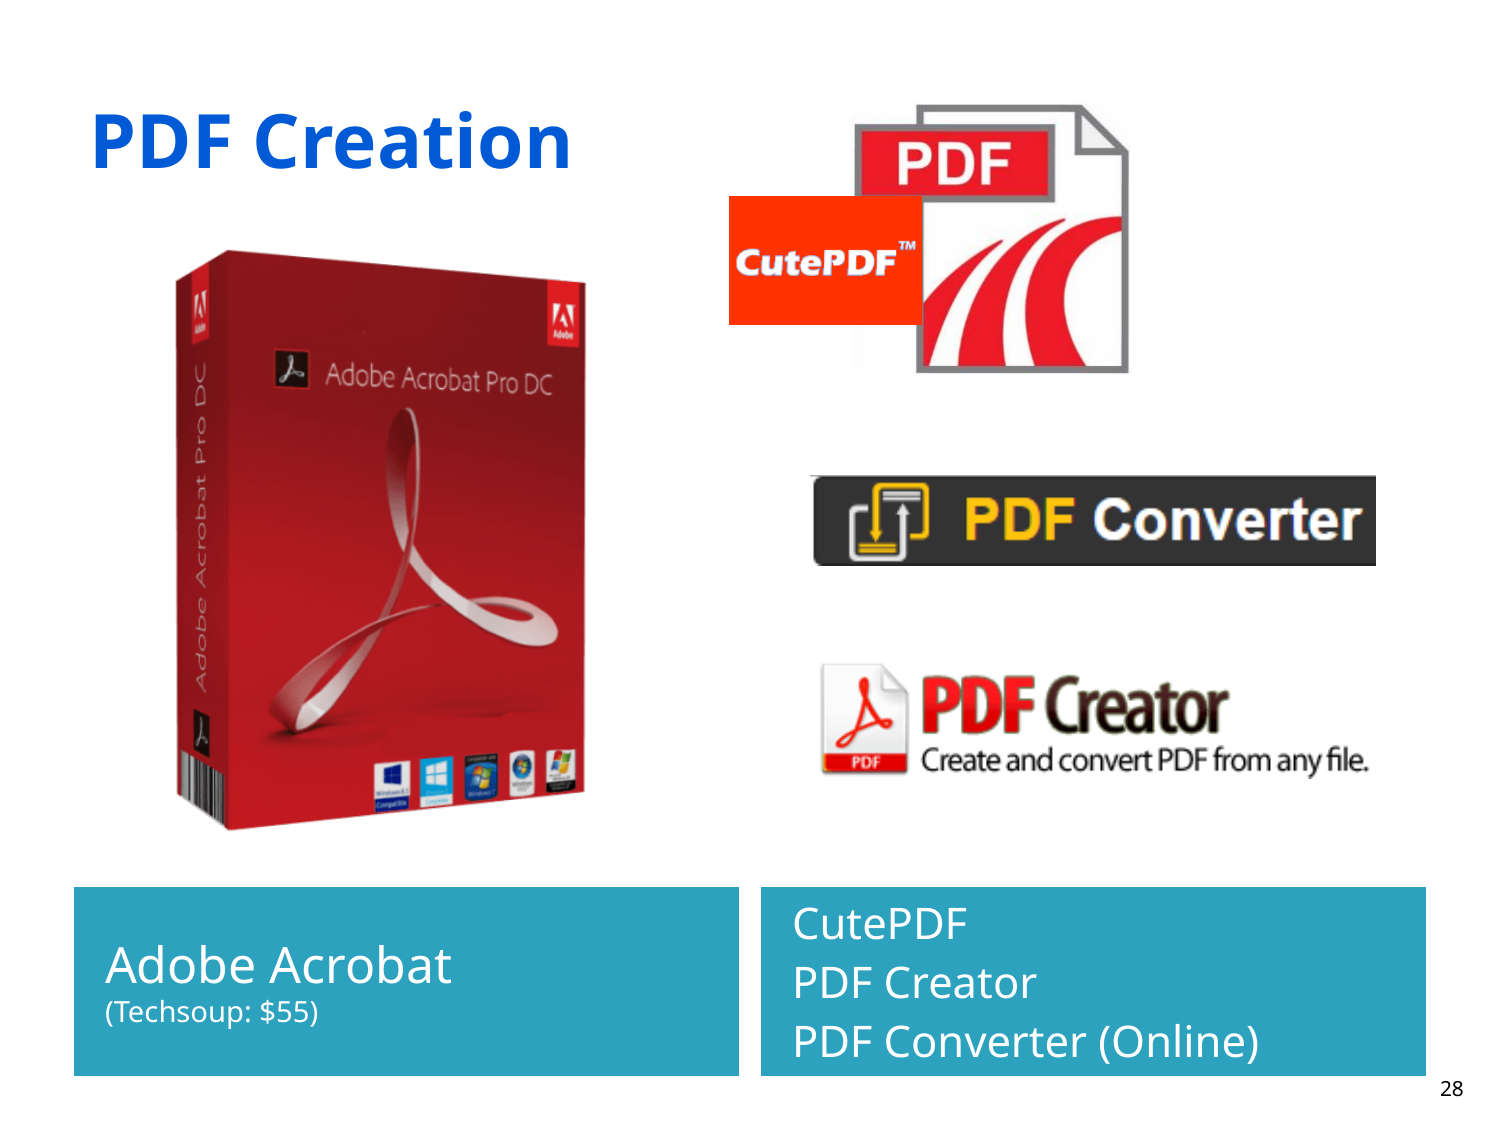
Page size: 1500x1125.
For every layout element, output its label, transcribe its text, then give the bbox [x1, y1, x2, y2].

picture [810, 475, 1377, 567]
picture [729, 196, 922, 325]
picture [815, 662, 1377, 779]
list Adobe Acrobat (Techsoup: $55) [74, 887, 739, 1076]
title PDF Creation [75, 44, 1425, 233]
picture [174, 249, 587, 834]
list CutePDF PDF Creator PDF Converter (Online) [761, 887, 1426, 1076]
slide_number 28 [1418, 1051, 1479, 1112]
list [850, 101, 1218, 381]
